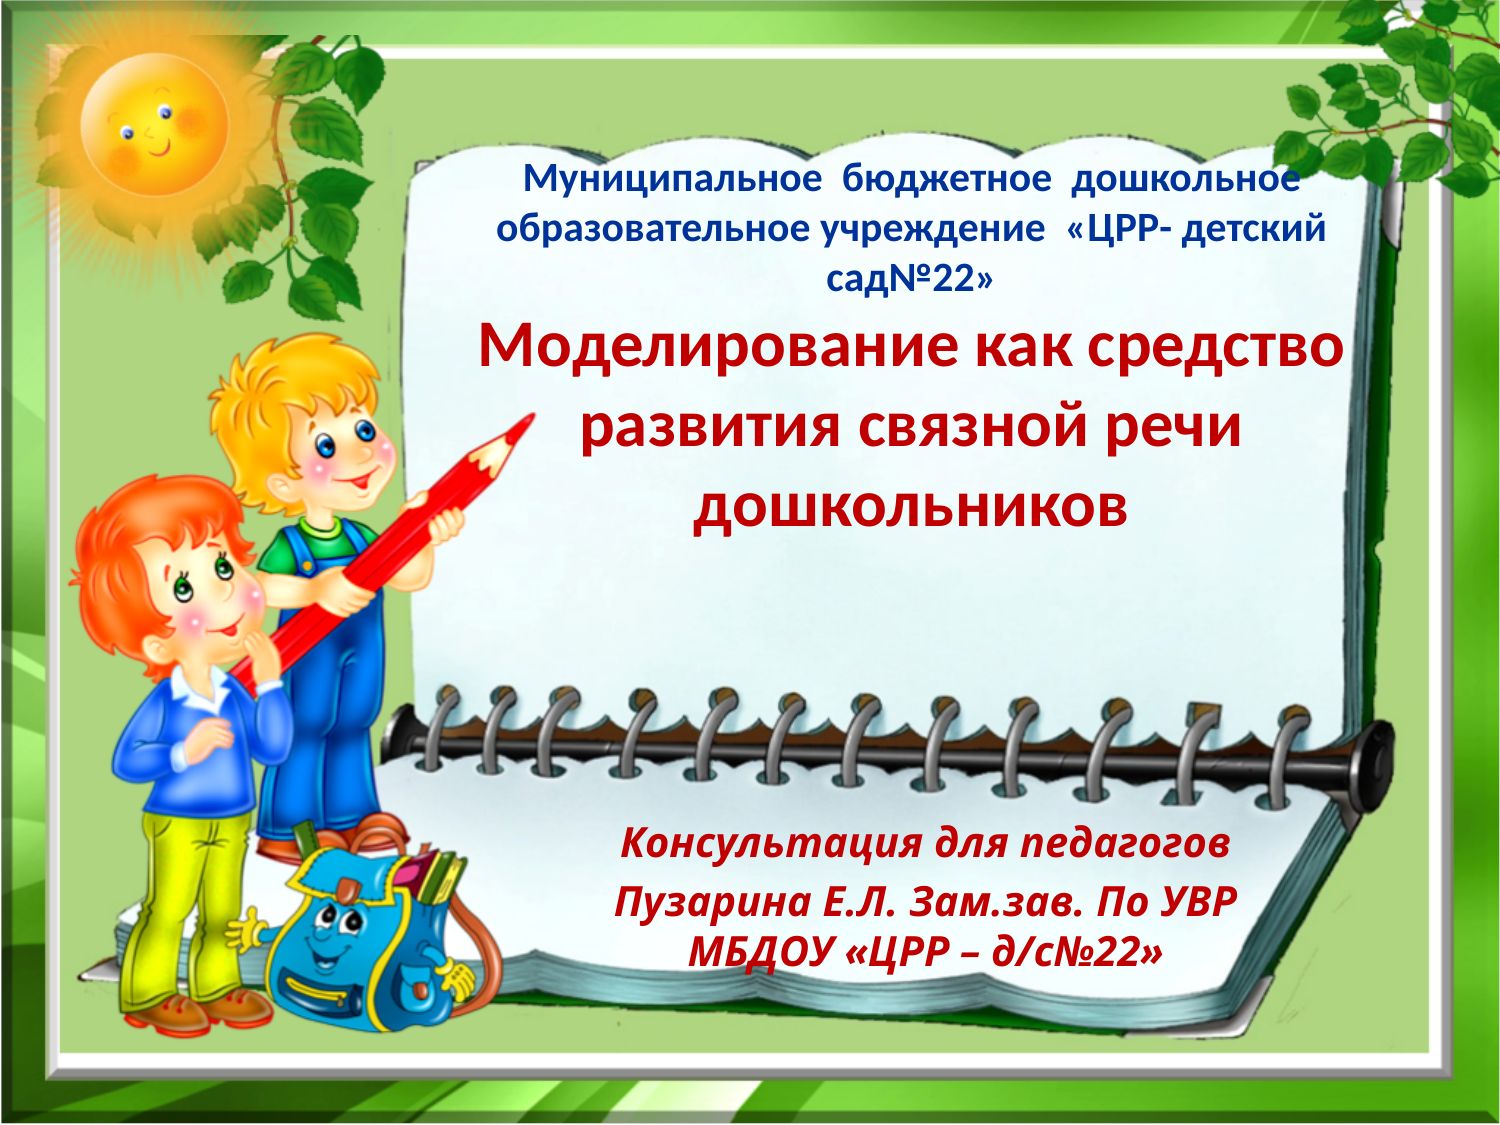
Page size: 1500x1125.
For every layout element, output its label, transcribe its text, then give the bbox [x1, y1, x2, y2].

picture [0, 0, 1500, 1125]
subtitle Консультация для педагогов Пузарина Е.Л. Зам.зав. По УВР МБДОУ «ЦРР – д/с№22» [539, 808, 1313, 960]
title Муниципальное бюджетное дошкольное образовательное учреждение «ЦРР- детский сад№22» Моделирование как средство развития связной речи дошкольников [433, 66, 1391, 464]
